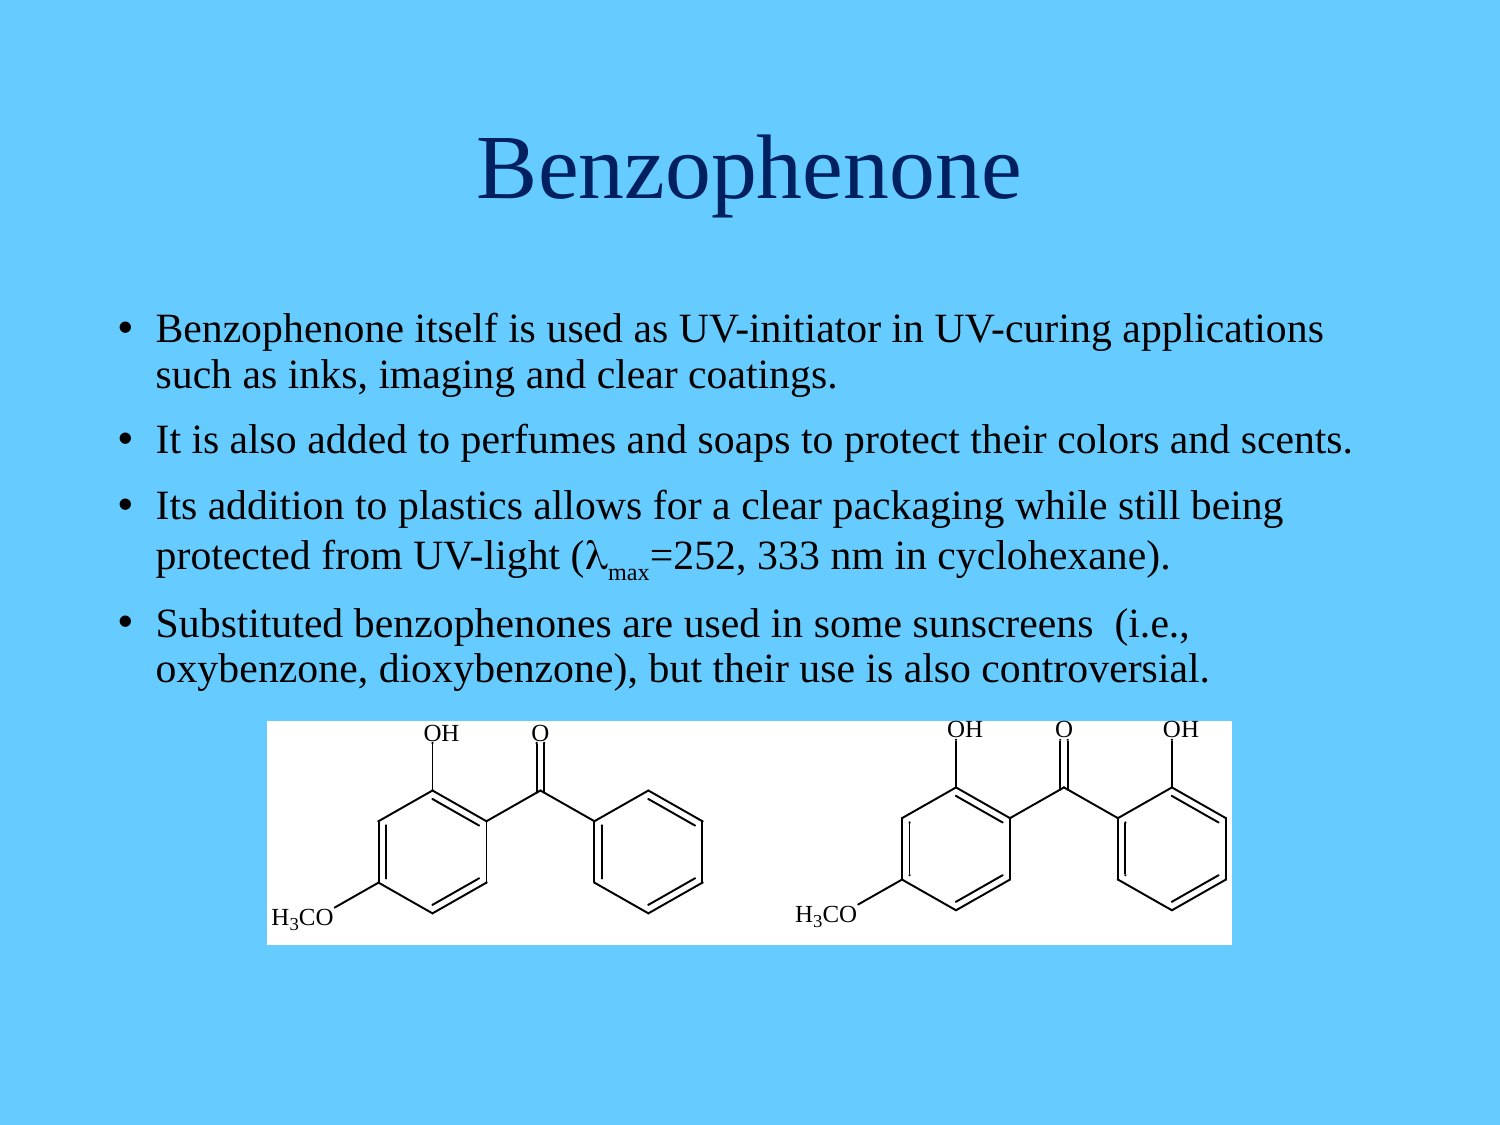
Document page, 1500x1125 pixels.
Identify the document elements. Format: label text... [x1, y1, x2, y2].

list Benzophenone itself is used as UV-initiator in UV-curing applications such as inks, imaging and clear coatings. It is also added to perfumes and soaps to protect their colors and scents. Its addition to plastics allows for a clear packaging while still being protected from UV-light (lmax=252, 333 nm in cyclohexane). Substituted benzophenones are used in some sunscreens (i.e., oxybenzone, dioxybenzone), but their use is also controversial. [103, 299, 1427, 1014]
title Benzophenone [103, 59, 1397, 278]
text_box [267, 720, 1233, 946]
